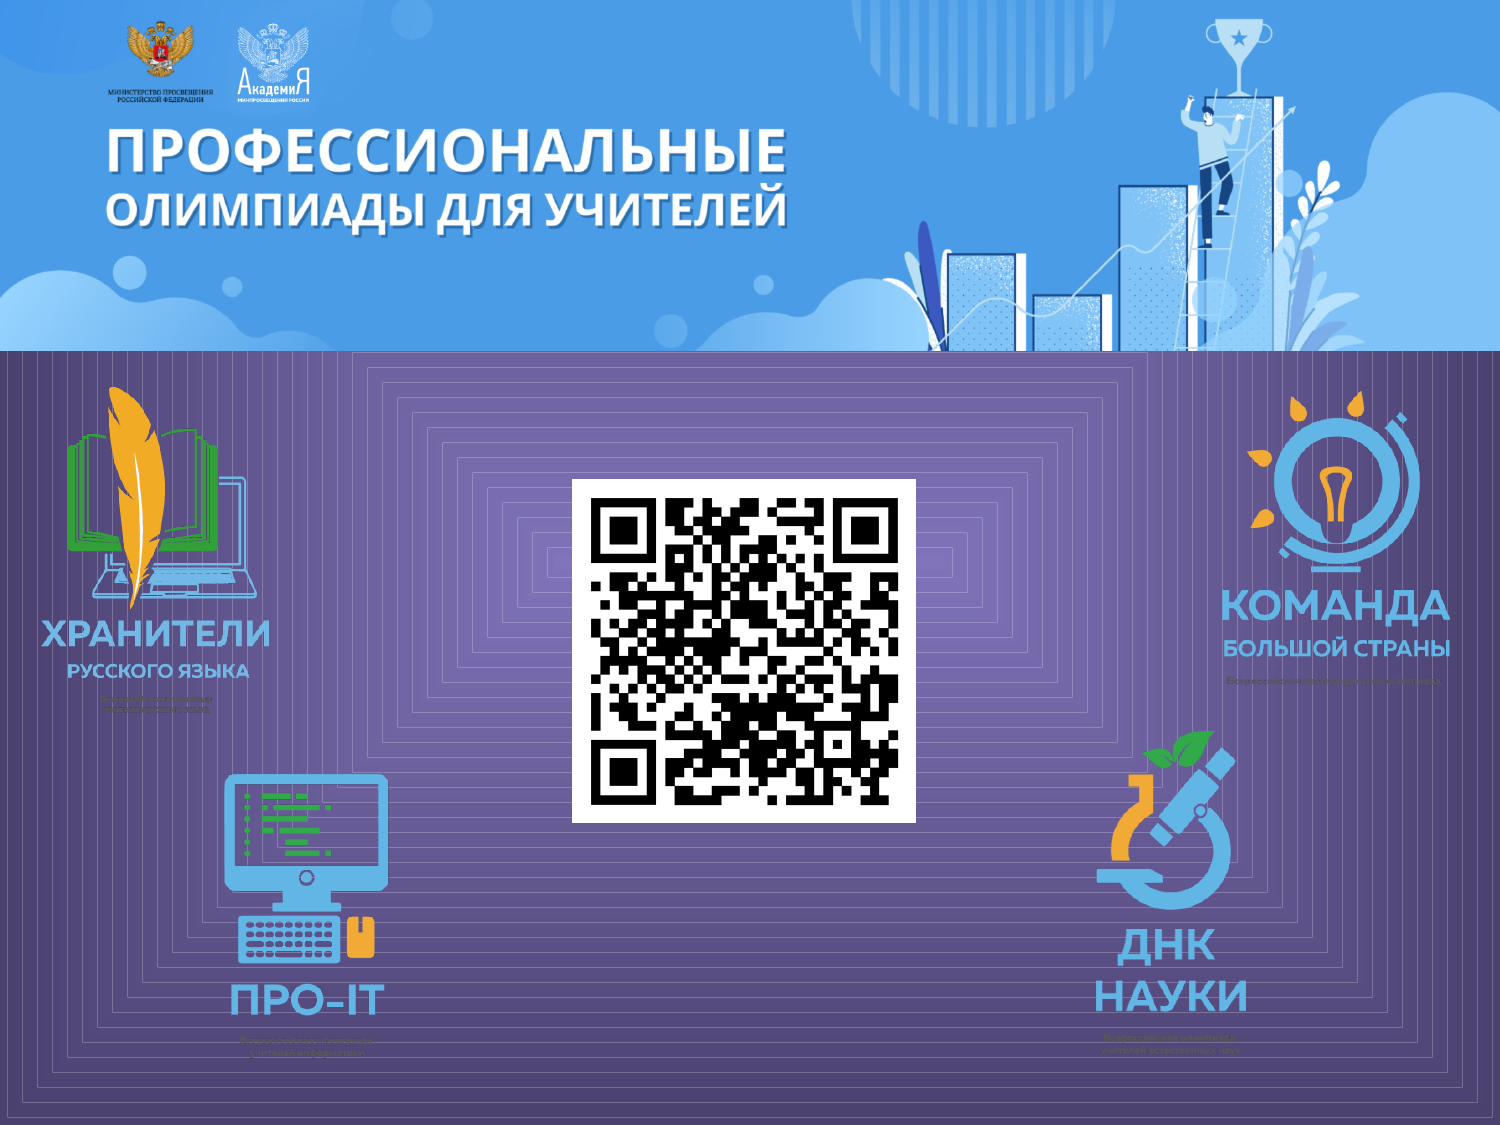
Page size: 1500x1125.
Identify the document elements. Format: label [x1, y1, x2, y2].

picture [572, 479, 916, 823]
picture [192, 739, 420, 1095]
picture [40, 371, 270, 729]
picture [1056, 361, 1451, 1071]
picture [0, 0, 1500, 351]
